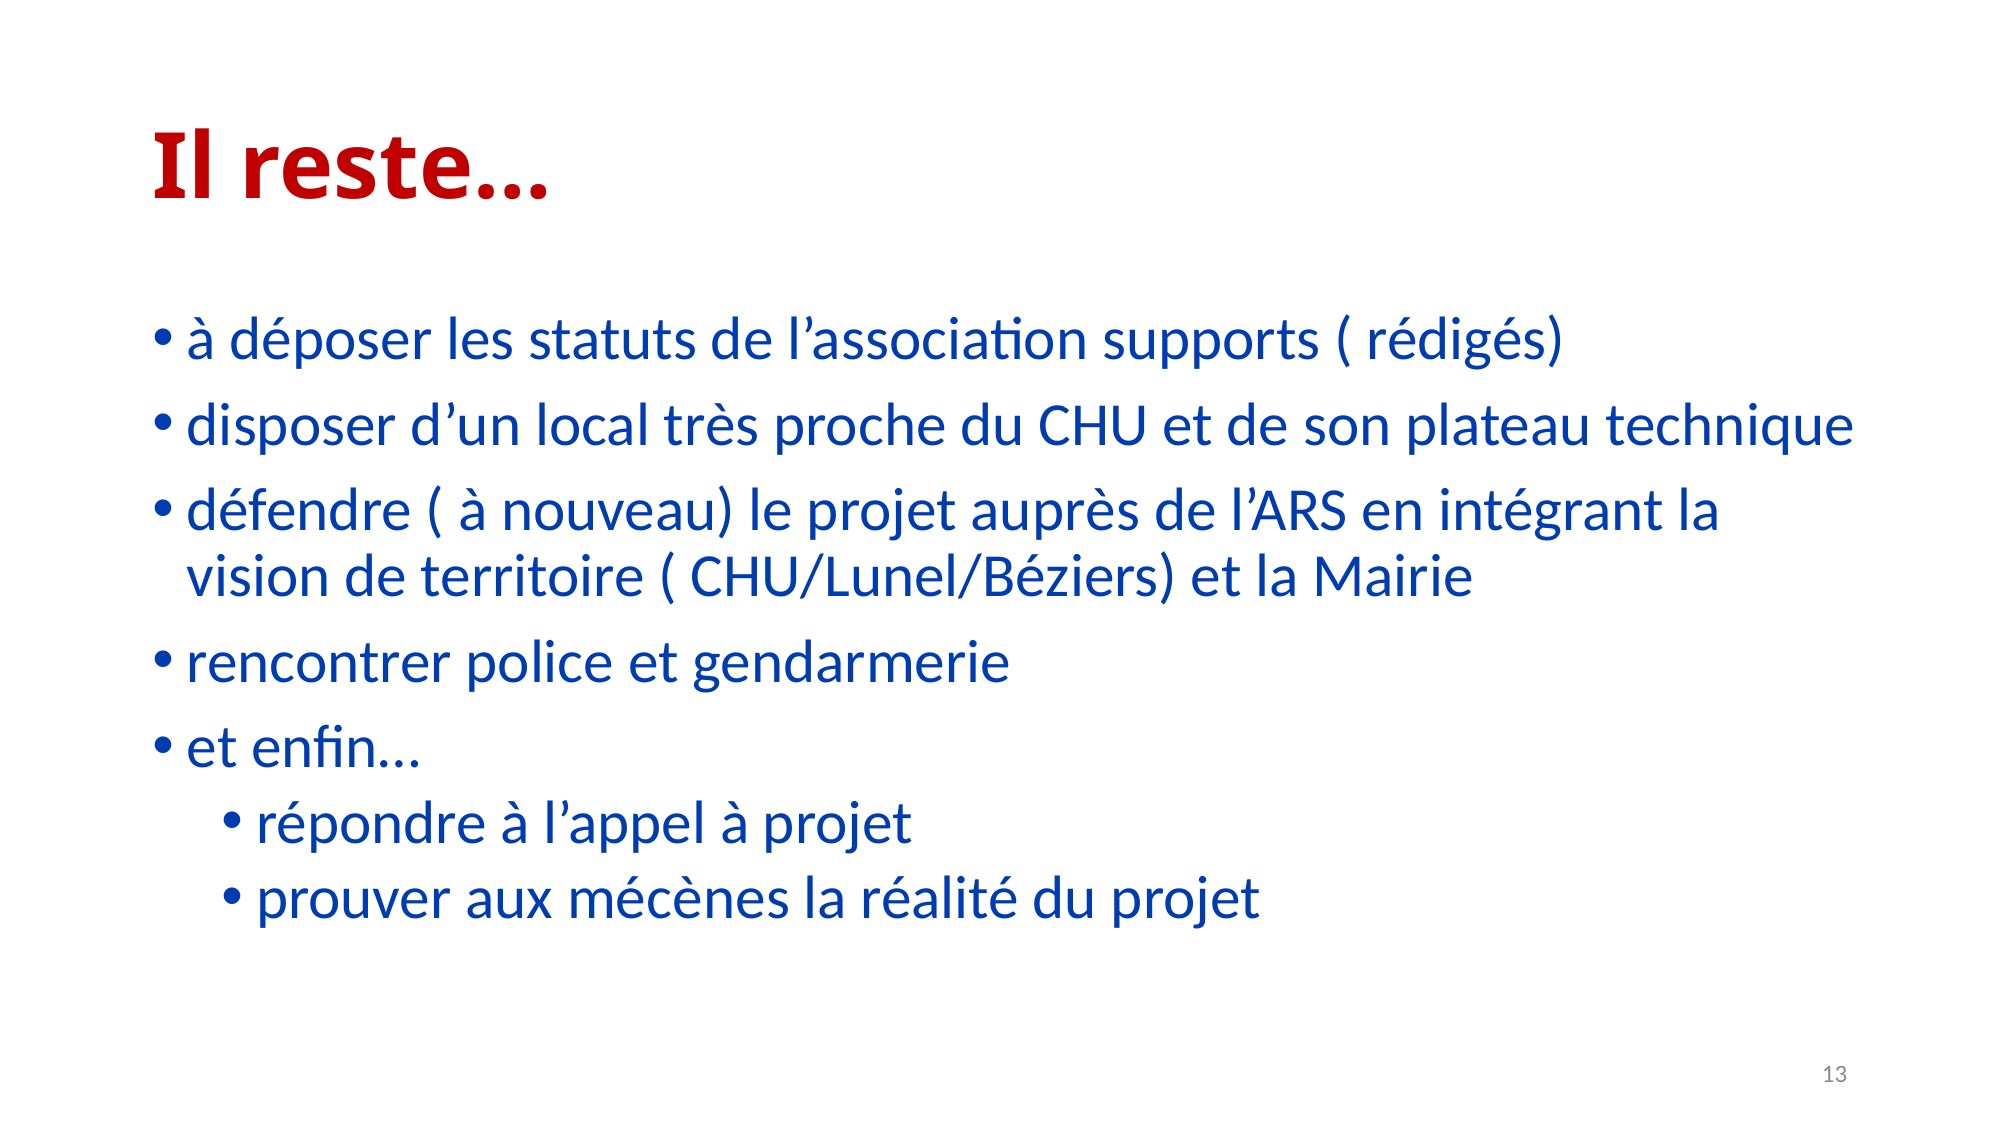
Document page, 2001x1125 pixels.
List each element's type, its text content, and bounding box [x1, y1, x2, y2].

list à déposer les statuts de l’association supports ( rédigés) disposer d’un local très proche du CHU et de son plateau technique défendre ( à nouveau) le projet auprès de l’ARS en intégrant la vision de territoire ( CHU/Lunel/Béziers) et la Mairie rencontrer police et gendarmerie et enfin… répondre à l’appel à projet prouver aux mécènes la réalité du projet [137, 299, 1883, 1014]
slide_number 13 [1412, 1042, 1863, 1103]
title Il reste… [137, 59, 1863, 278]
